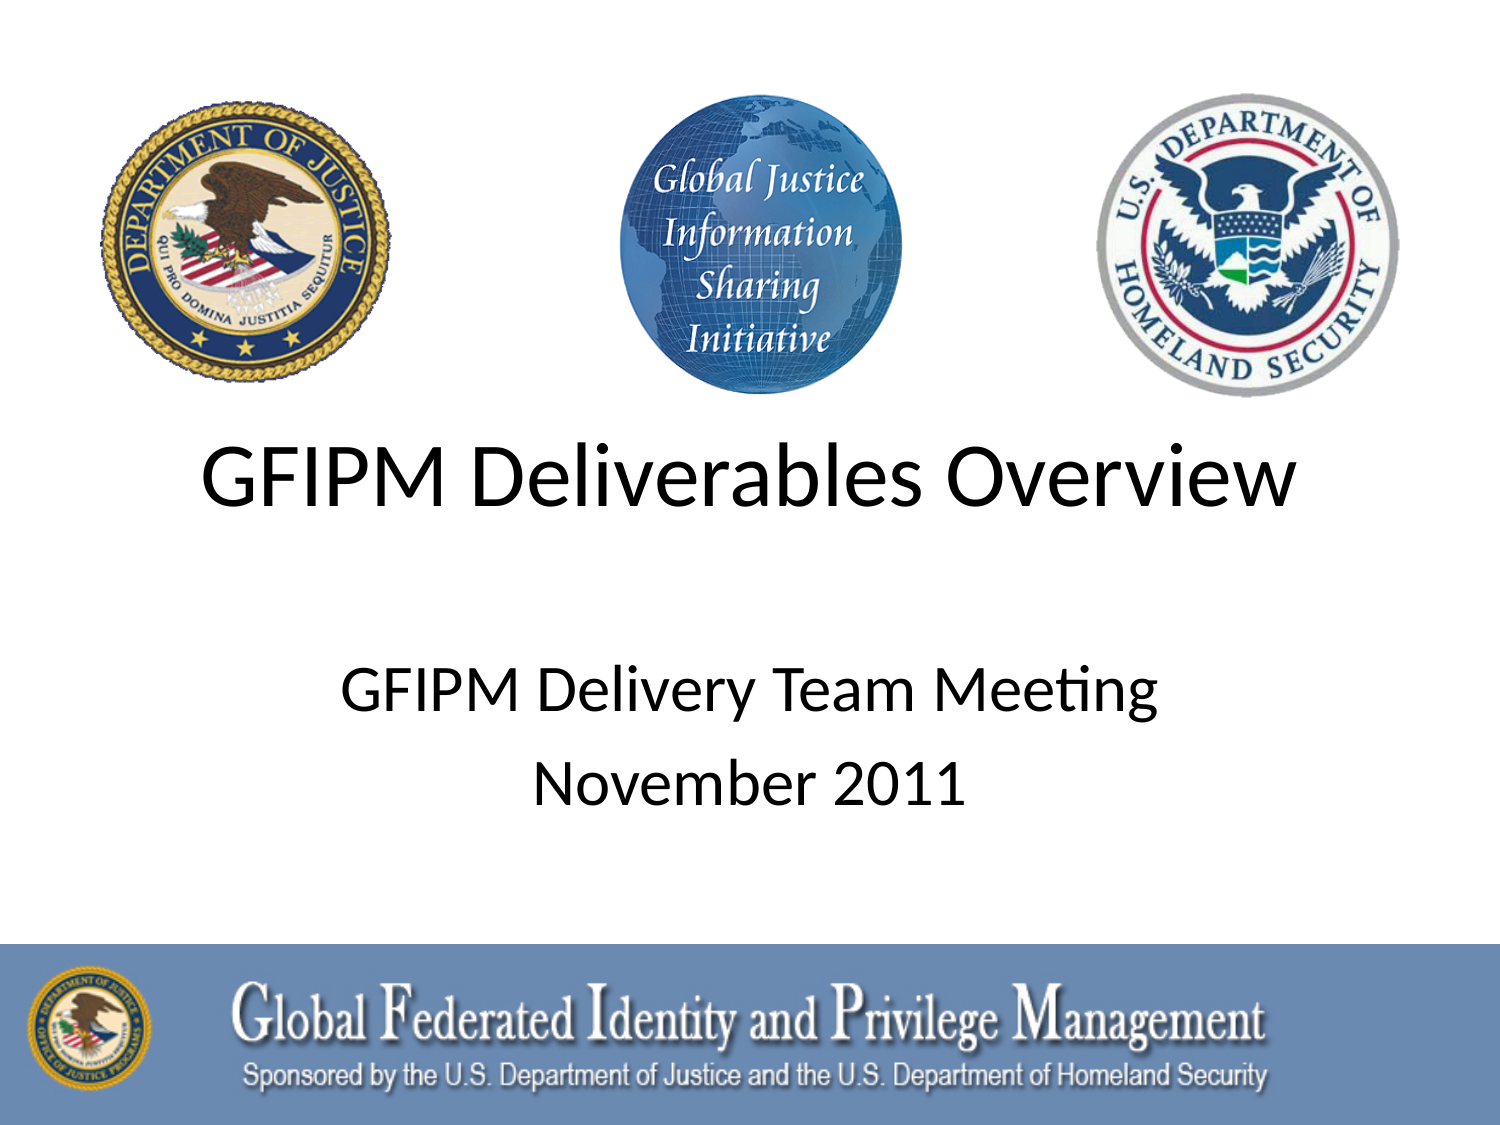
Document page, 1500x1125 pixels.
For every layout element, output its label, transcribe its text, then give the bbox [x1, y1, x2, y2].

title GFIPM Deliverables Overview [112, 349, 1388, 591]
subtitle GFIPM Delivery Team Meeting November 2011 [225, 637, 1275, 925]
picture [1096, 93, 1401, 398]
picture [99, 93, 393, 391]
picture [0, 944, 1500, 1125]
picture [597, 88, 926, 406]
